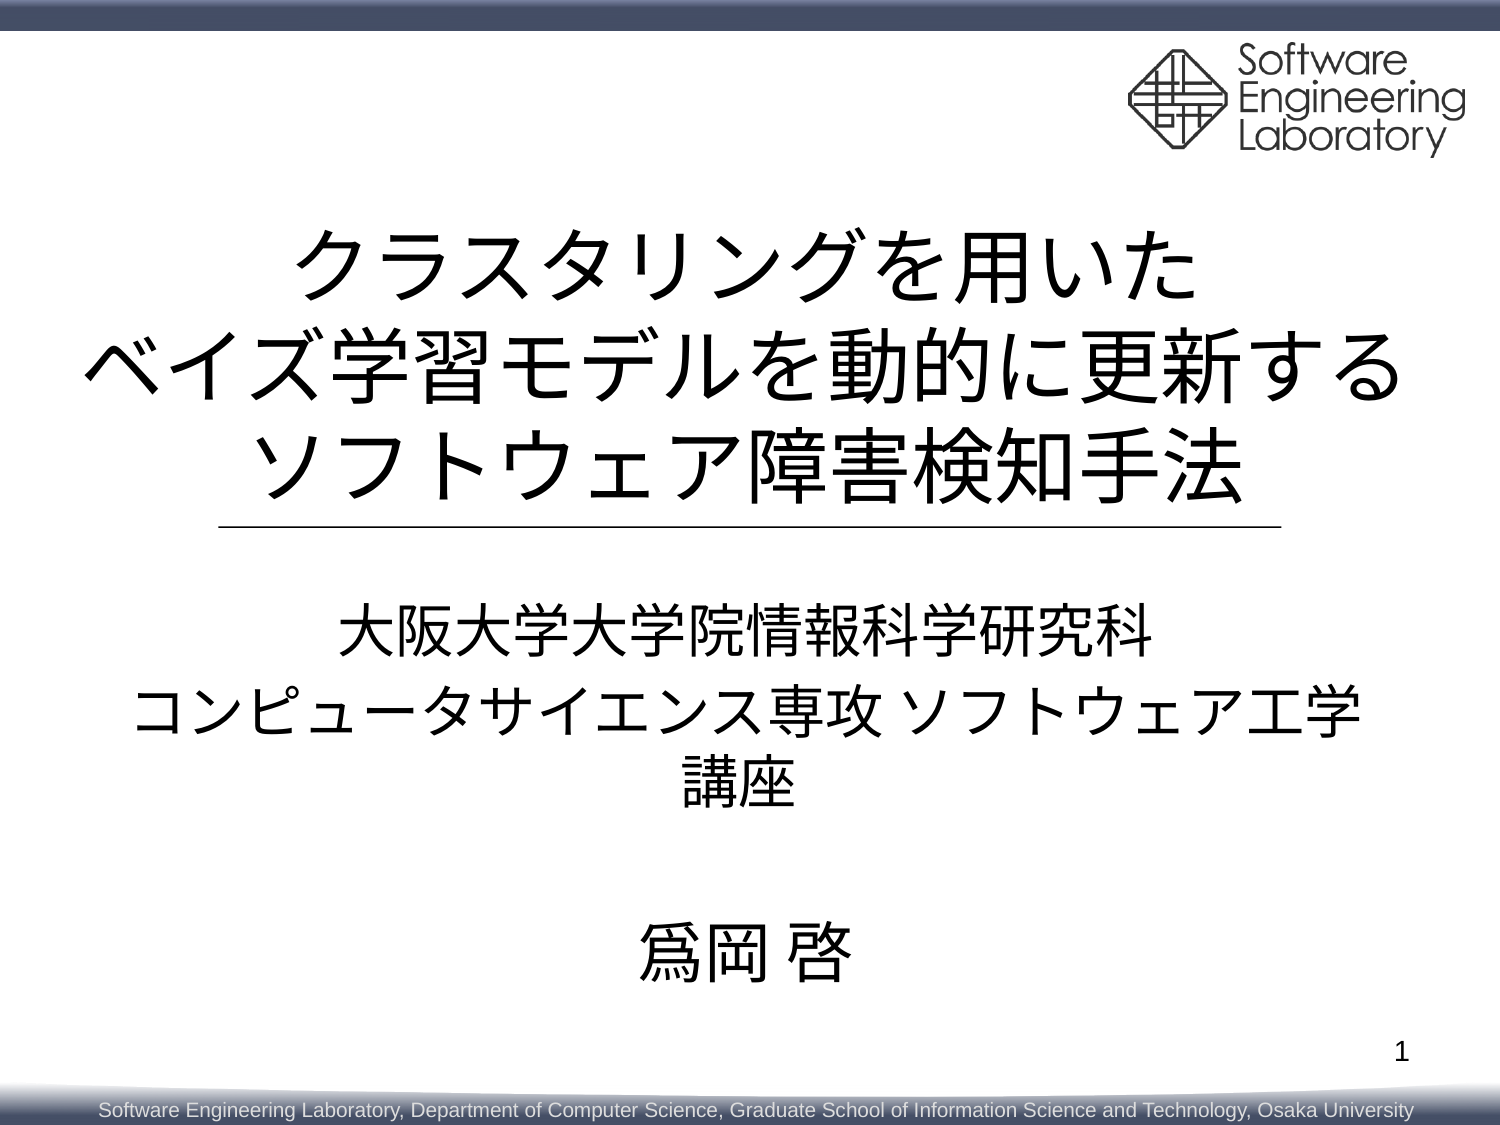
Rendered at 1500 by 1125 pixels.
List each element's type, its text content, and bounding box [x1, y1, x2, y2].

picture [1128, 42, 1465, 158]
picture [0, 1082, 1500, 1125]
title クラスタリングを用いた ベイズ学習モデルを動的に更新する ソフトウェア障害検知手法 [30, 243, 1461, 485]
picture [0, 0, 1500, 31]
slide_number 1 [1074, 1024, 1426, 1071]
subtitle 大阪大学大学院情報科学研究科 コンピュータサイエンス専攻 ソフトウェア工学講座 爲岡 啓 [101, 585, 1390, 874]
